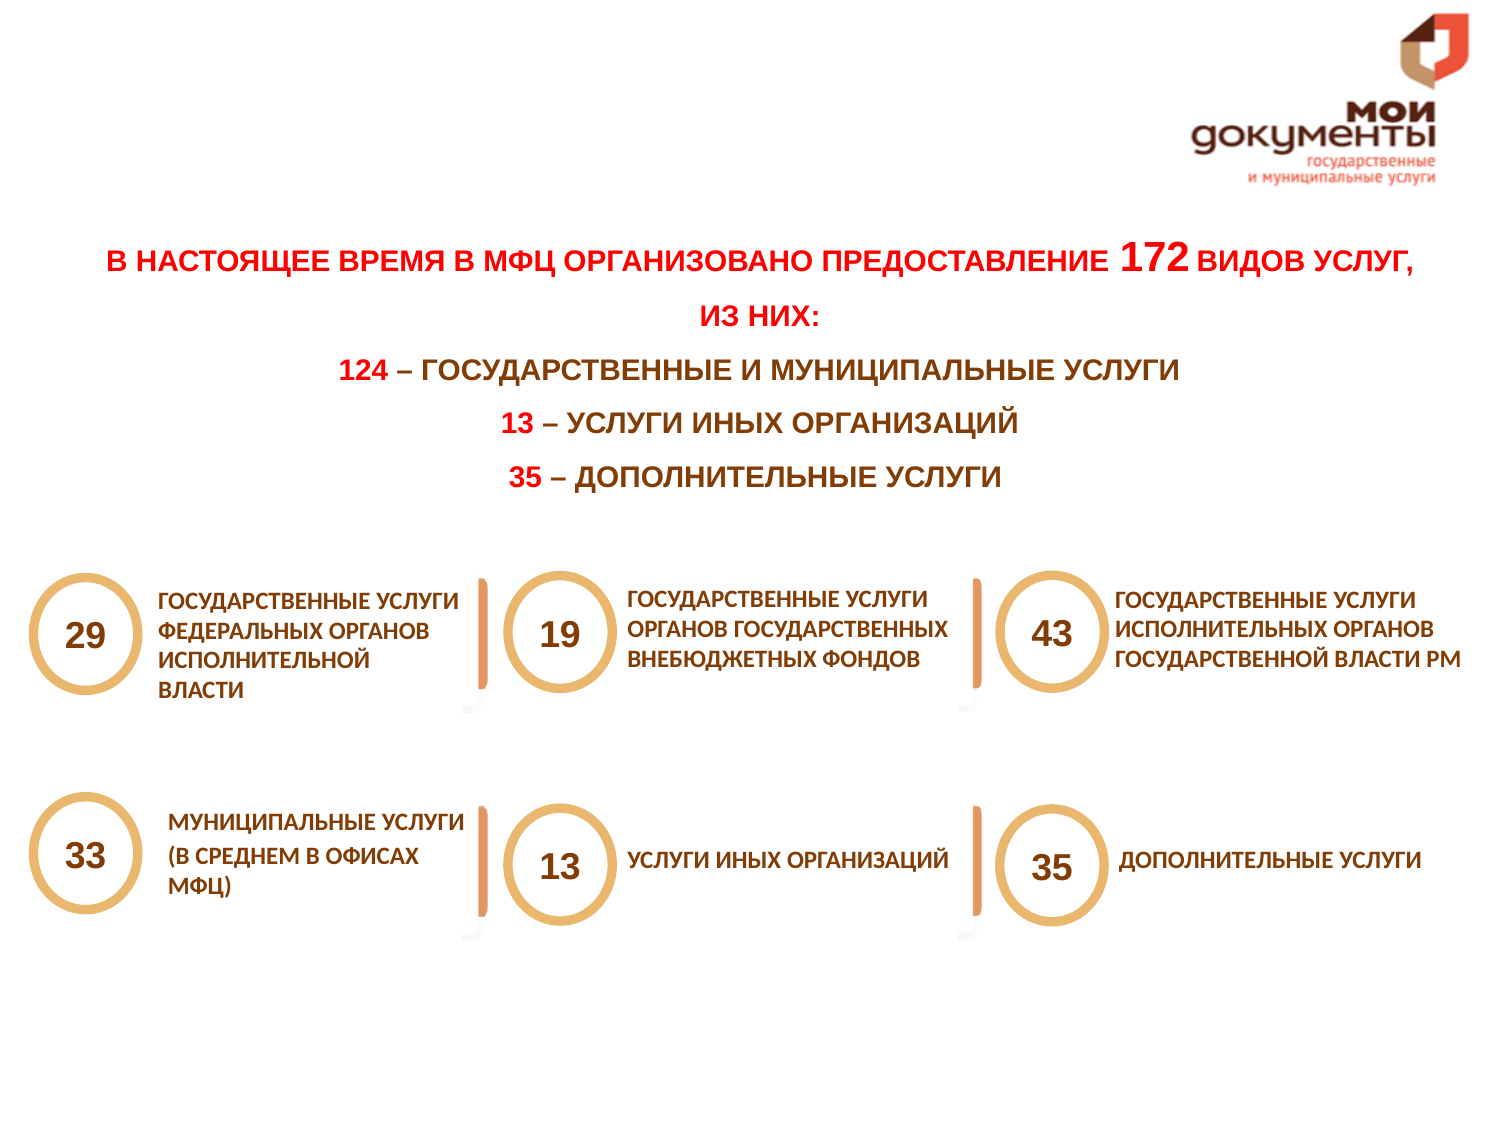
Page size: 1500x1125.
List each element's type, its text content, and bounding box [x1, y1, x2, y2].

list В НАСТОЯЩЕЕ ВРЕМЯ В МФЦ ОРГАНИЗОВАНО ПРЕДОСТАВЛЕНИЕ 172 ВИДОВ УСЛУГ, ИЗ НИХ: 124 – ГОСУДАРСТВЕННЫЕ И МУНИЦИПАЛЬНЫЕ УСЛУГИ 13 – УСЛУГИ ИНЫХ ОРГАНИЗАЦИЙ 35 – ДОПОЛНИТЕЛЬНЫЕ УСЛУГИ [0, 196, 1500, 504]
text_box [33, 514, 1500, 956]
picture [1163, 0, 1498, 197]
